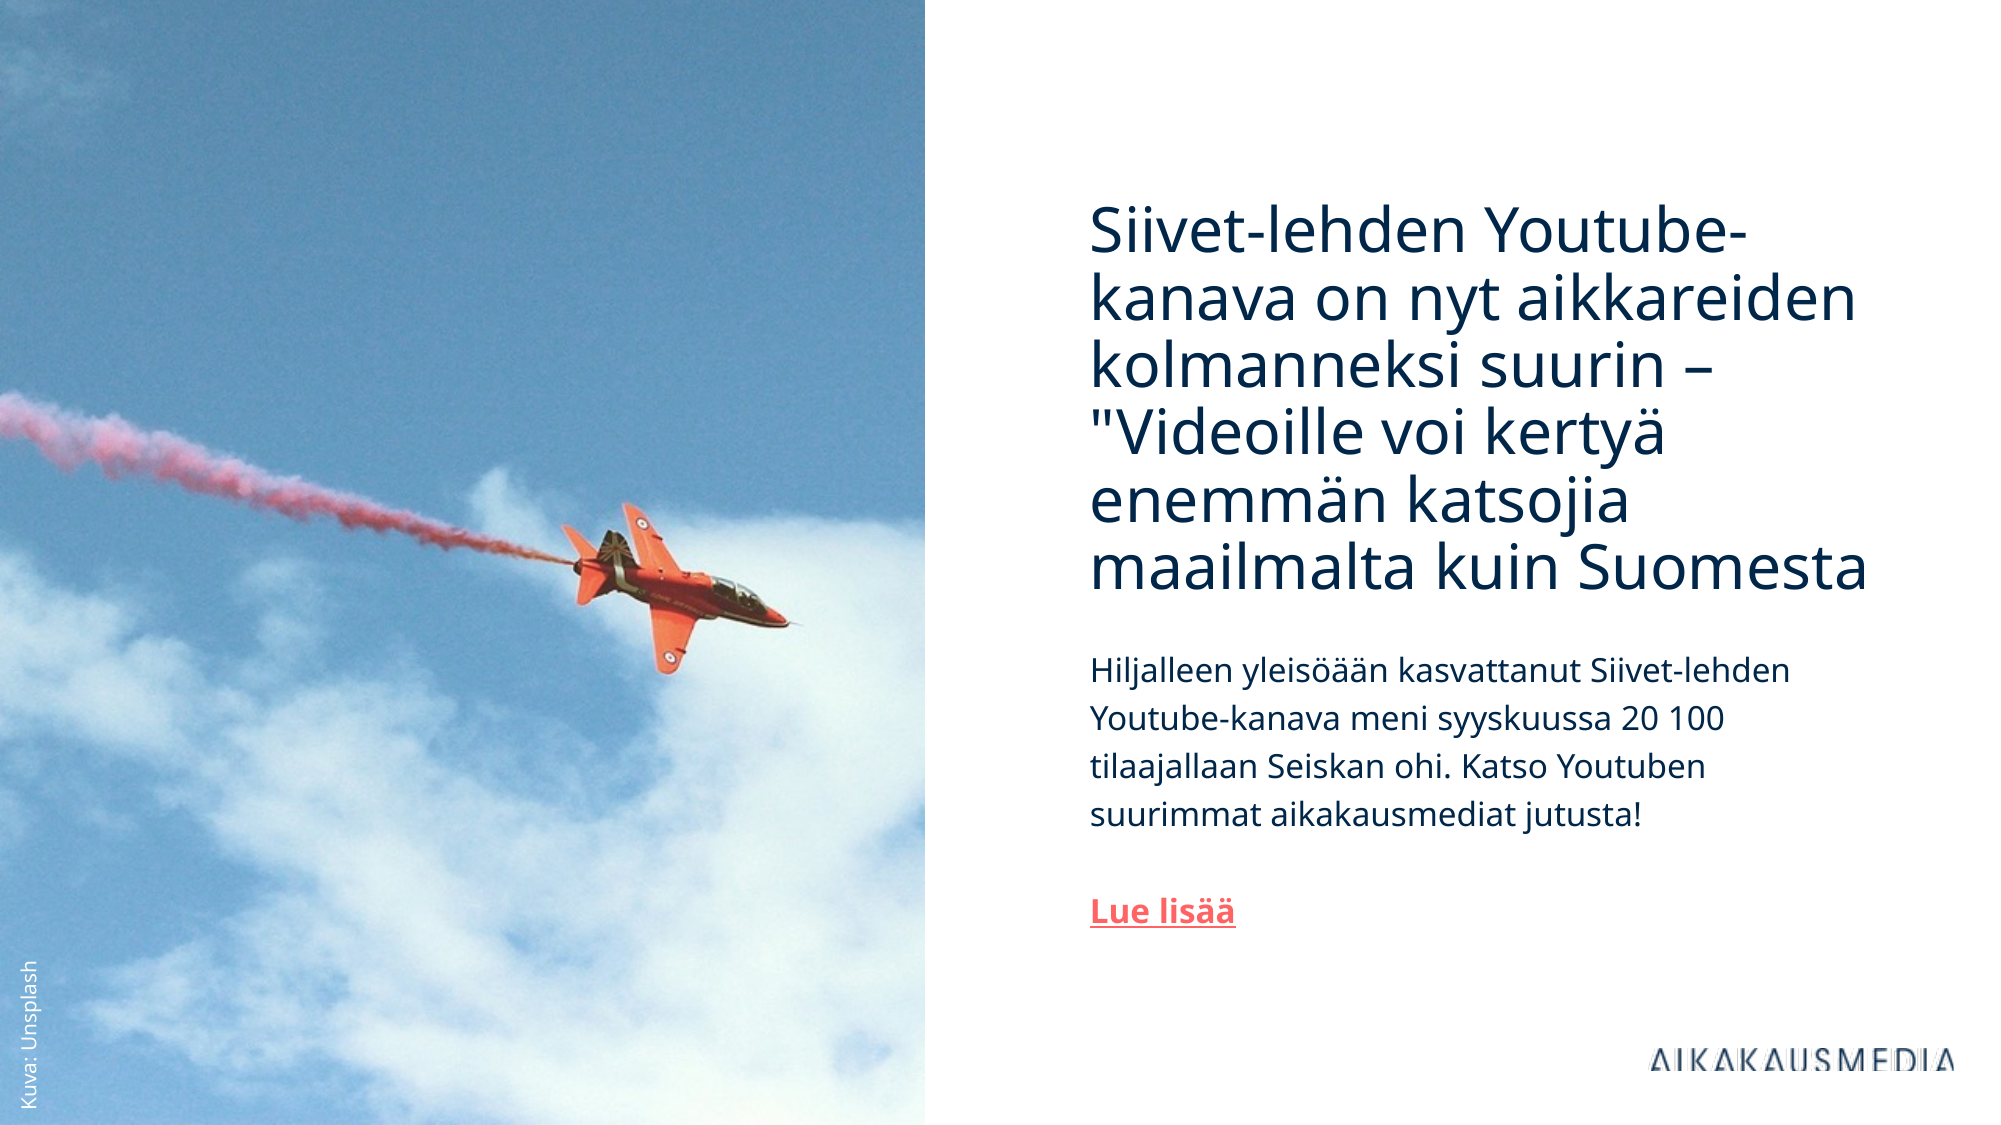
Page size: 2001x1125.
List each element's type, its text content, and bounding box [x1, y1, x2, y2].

title Siivet-lehden Youtube-kanava on nyt aikkareiden kolmanneksi suurin – "Videoille voi kertyä enemmän katsojia maailmalta kuin Suomesta [1074, 283, 1914, 611]
list Hiljalleen yleisöään kasvattanut Siivet-lehden Youtube-kanava meni syyskuussa 20 100 tilaajallaan Seiskan ohi. Katso Youtuben suurimmat aikakausmediat jutusta! Lue lisää [1074, 610, 1862, 966]
picture [0, 0, 925, 1125]
